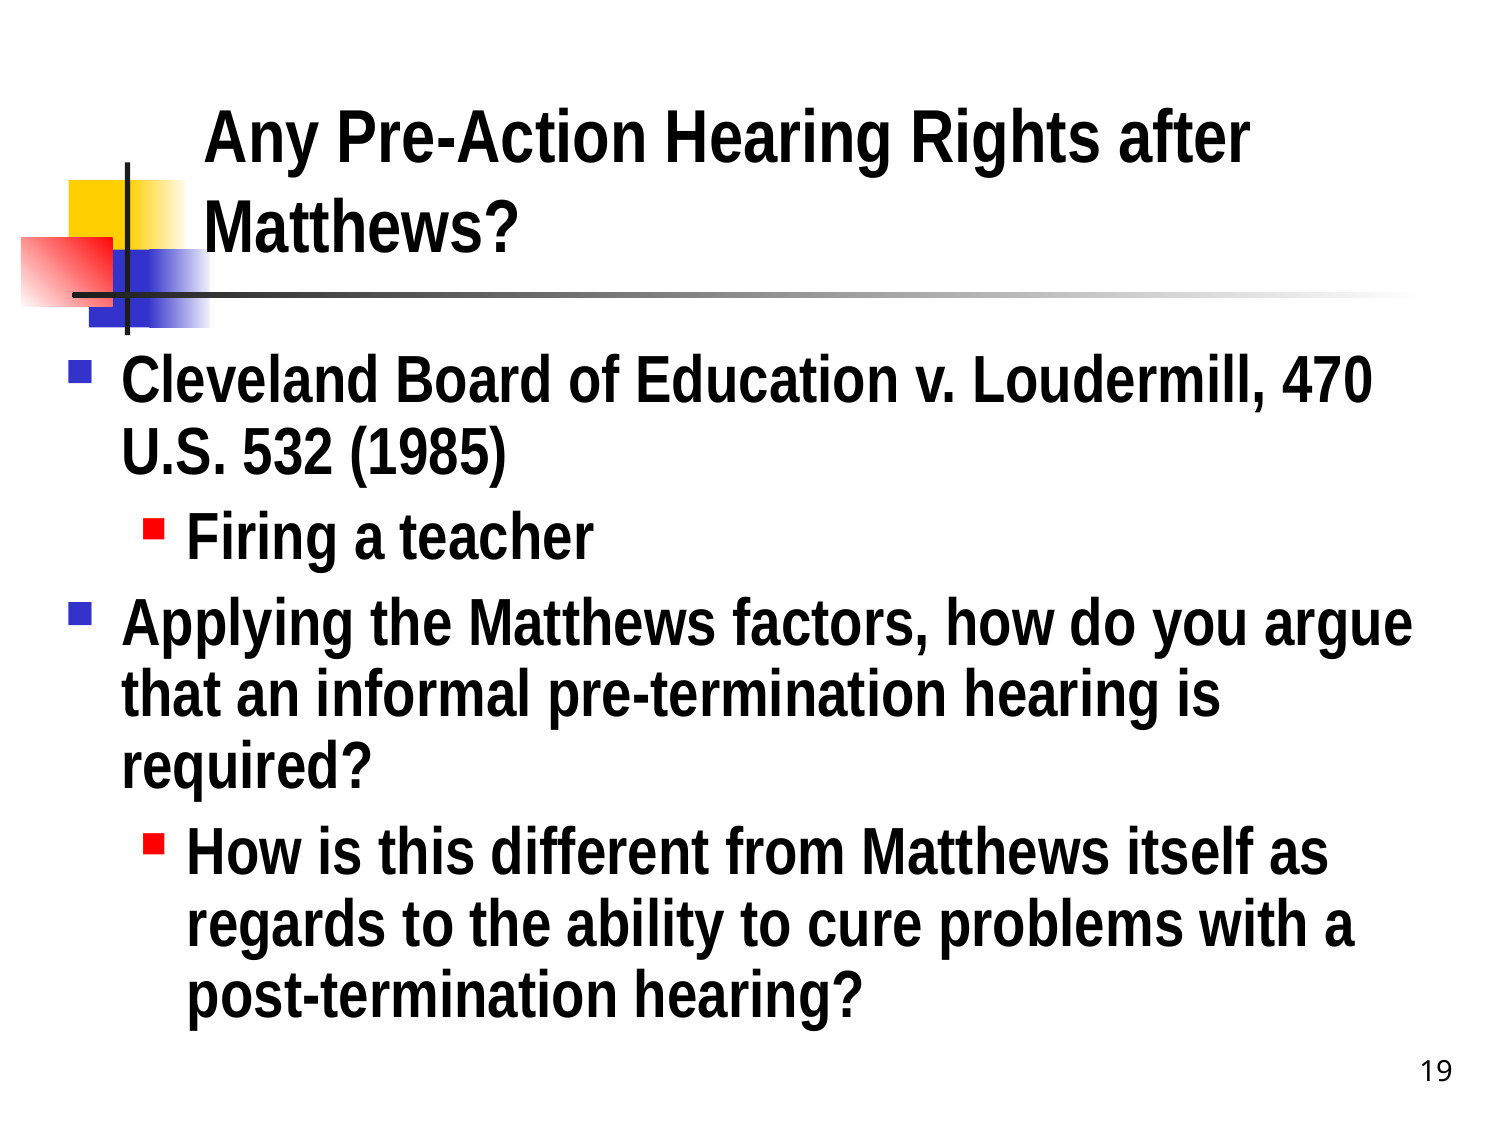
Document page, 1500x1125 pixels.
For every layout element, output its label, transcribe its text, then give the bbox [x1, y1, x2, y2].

title Any Pre-Action Hearing Rights after Matthews? [188, 35, 1468, 275]
slide_number 19 [1155, 1024, 1468, 1100]
list Cleveland Board of Education v. Loudermill, 470 U.S. 532 (1985) Firing a teacher Applying the Matthews factors, how do you argue that an informal pre-termination hearing is required? How is this different from Matthews itself as regards to the ability to cure problems with a post-termination hearing? [50, 337, 1450, 1075]
